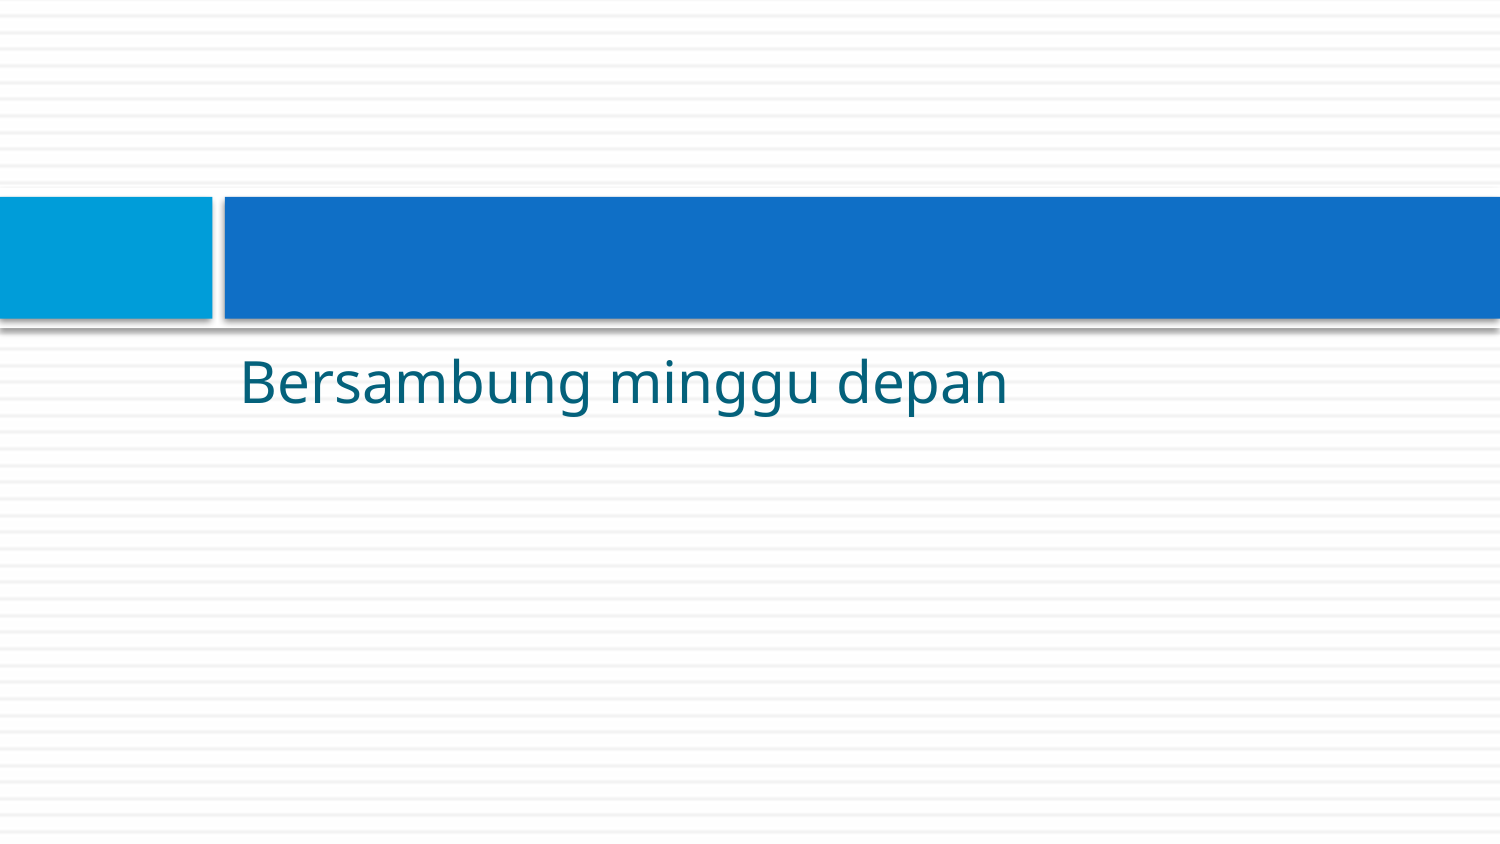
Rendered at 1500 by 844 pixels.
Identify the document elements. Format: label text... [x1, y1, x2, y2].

list Bersambung minggu depan [225, 337, 1394, 544]
